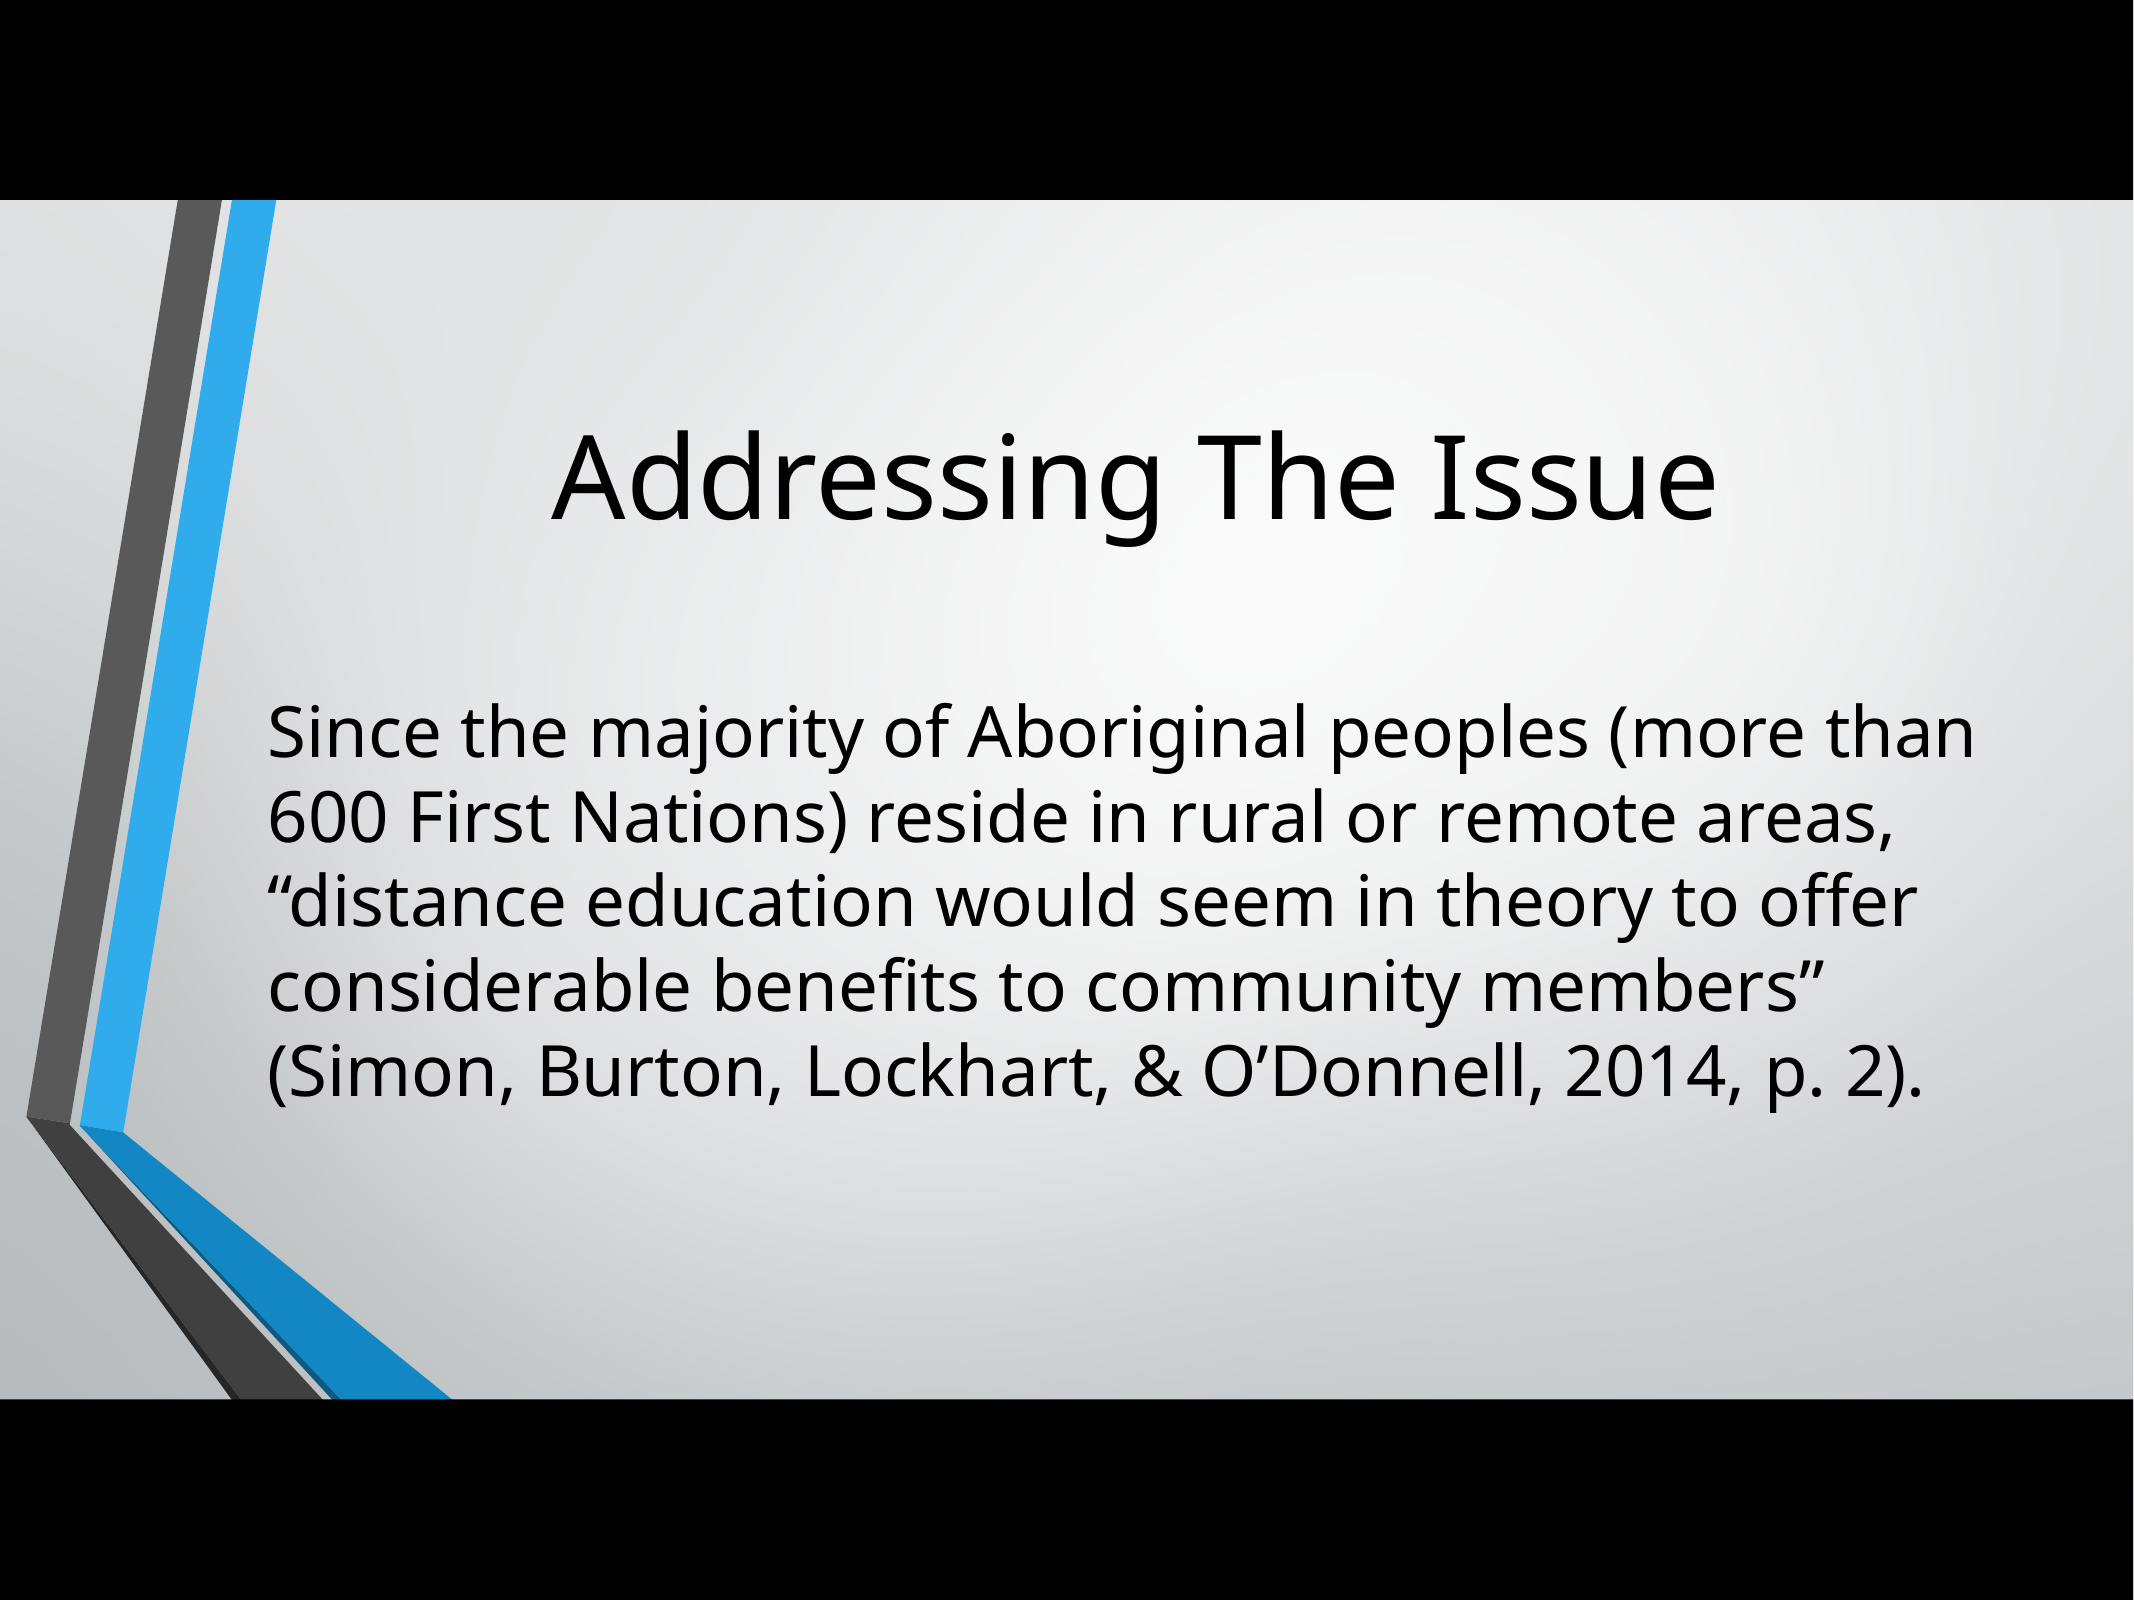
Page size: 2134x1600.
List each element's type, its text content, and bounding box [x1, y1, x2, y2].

picture [124, 200, 2134, 1399]
title Addressing The Issue [259, 319, 2014, 575]
picture [70, 200, 330, 1399]
text_box [0, 0, 2134, 200]
list Since the majority of Aboriginal peoples (more than 600 First Nations) reside in rural or remote areas, “distance education would seem in theory to offer considerable benefits to community members” (Simon, Burton, Lockhart, & O’Donnell, 2014, p. 2). [259, 575, 2014, 1222]
text_box [0, 1399, 2134, 1600]
picture [0, 200, 230, 1399]
